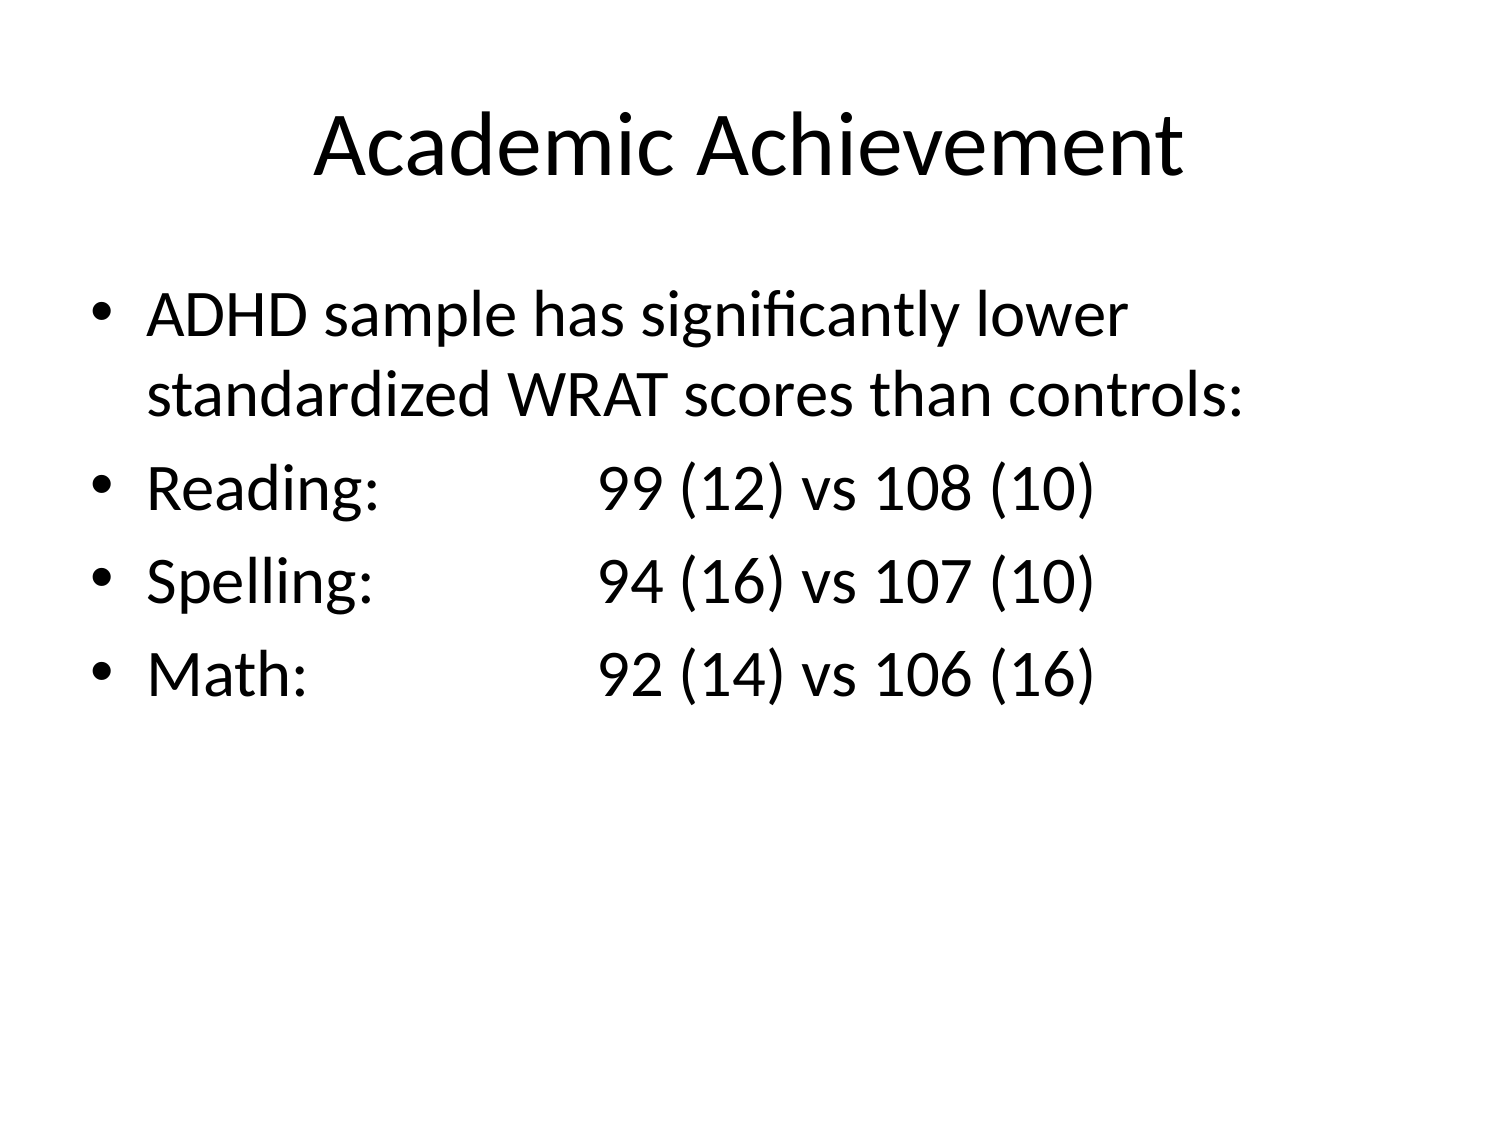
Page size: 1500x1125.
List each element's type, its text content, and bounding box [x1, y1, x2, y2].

title Academic Achievement [75, 45, 1425, 233]
list ADHD sample has significantly lower standardized WRAT scores than controls: Reading: 99 (12) vs 108 (10) Spelling: 94 (16) vs 107 (10) Math: 92 (14) vs 106 (16) [75, 262, 1425, 1005]
